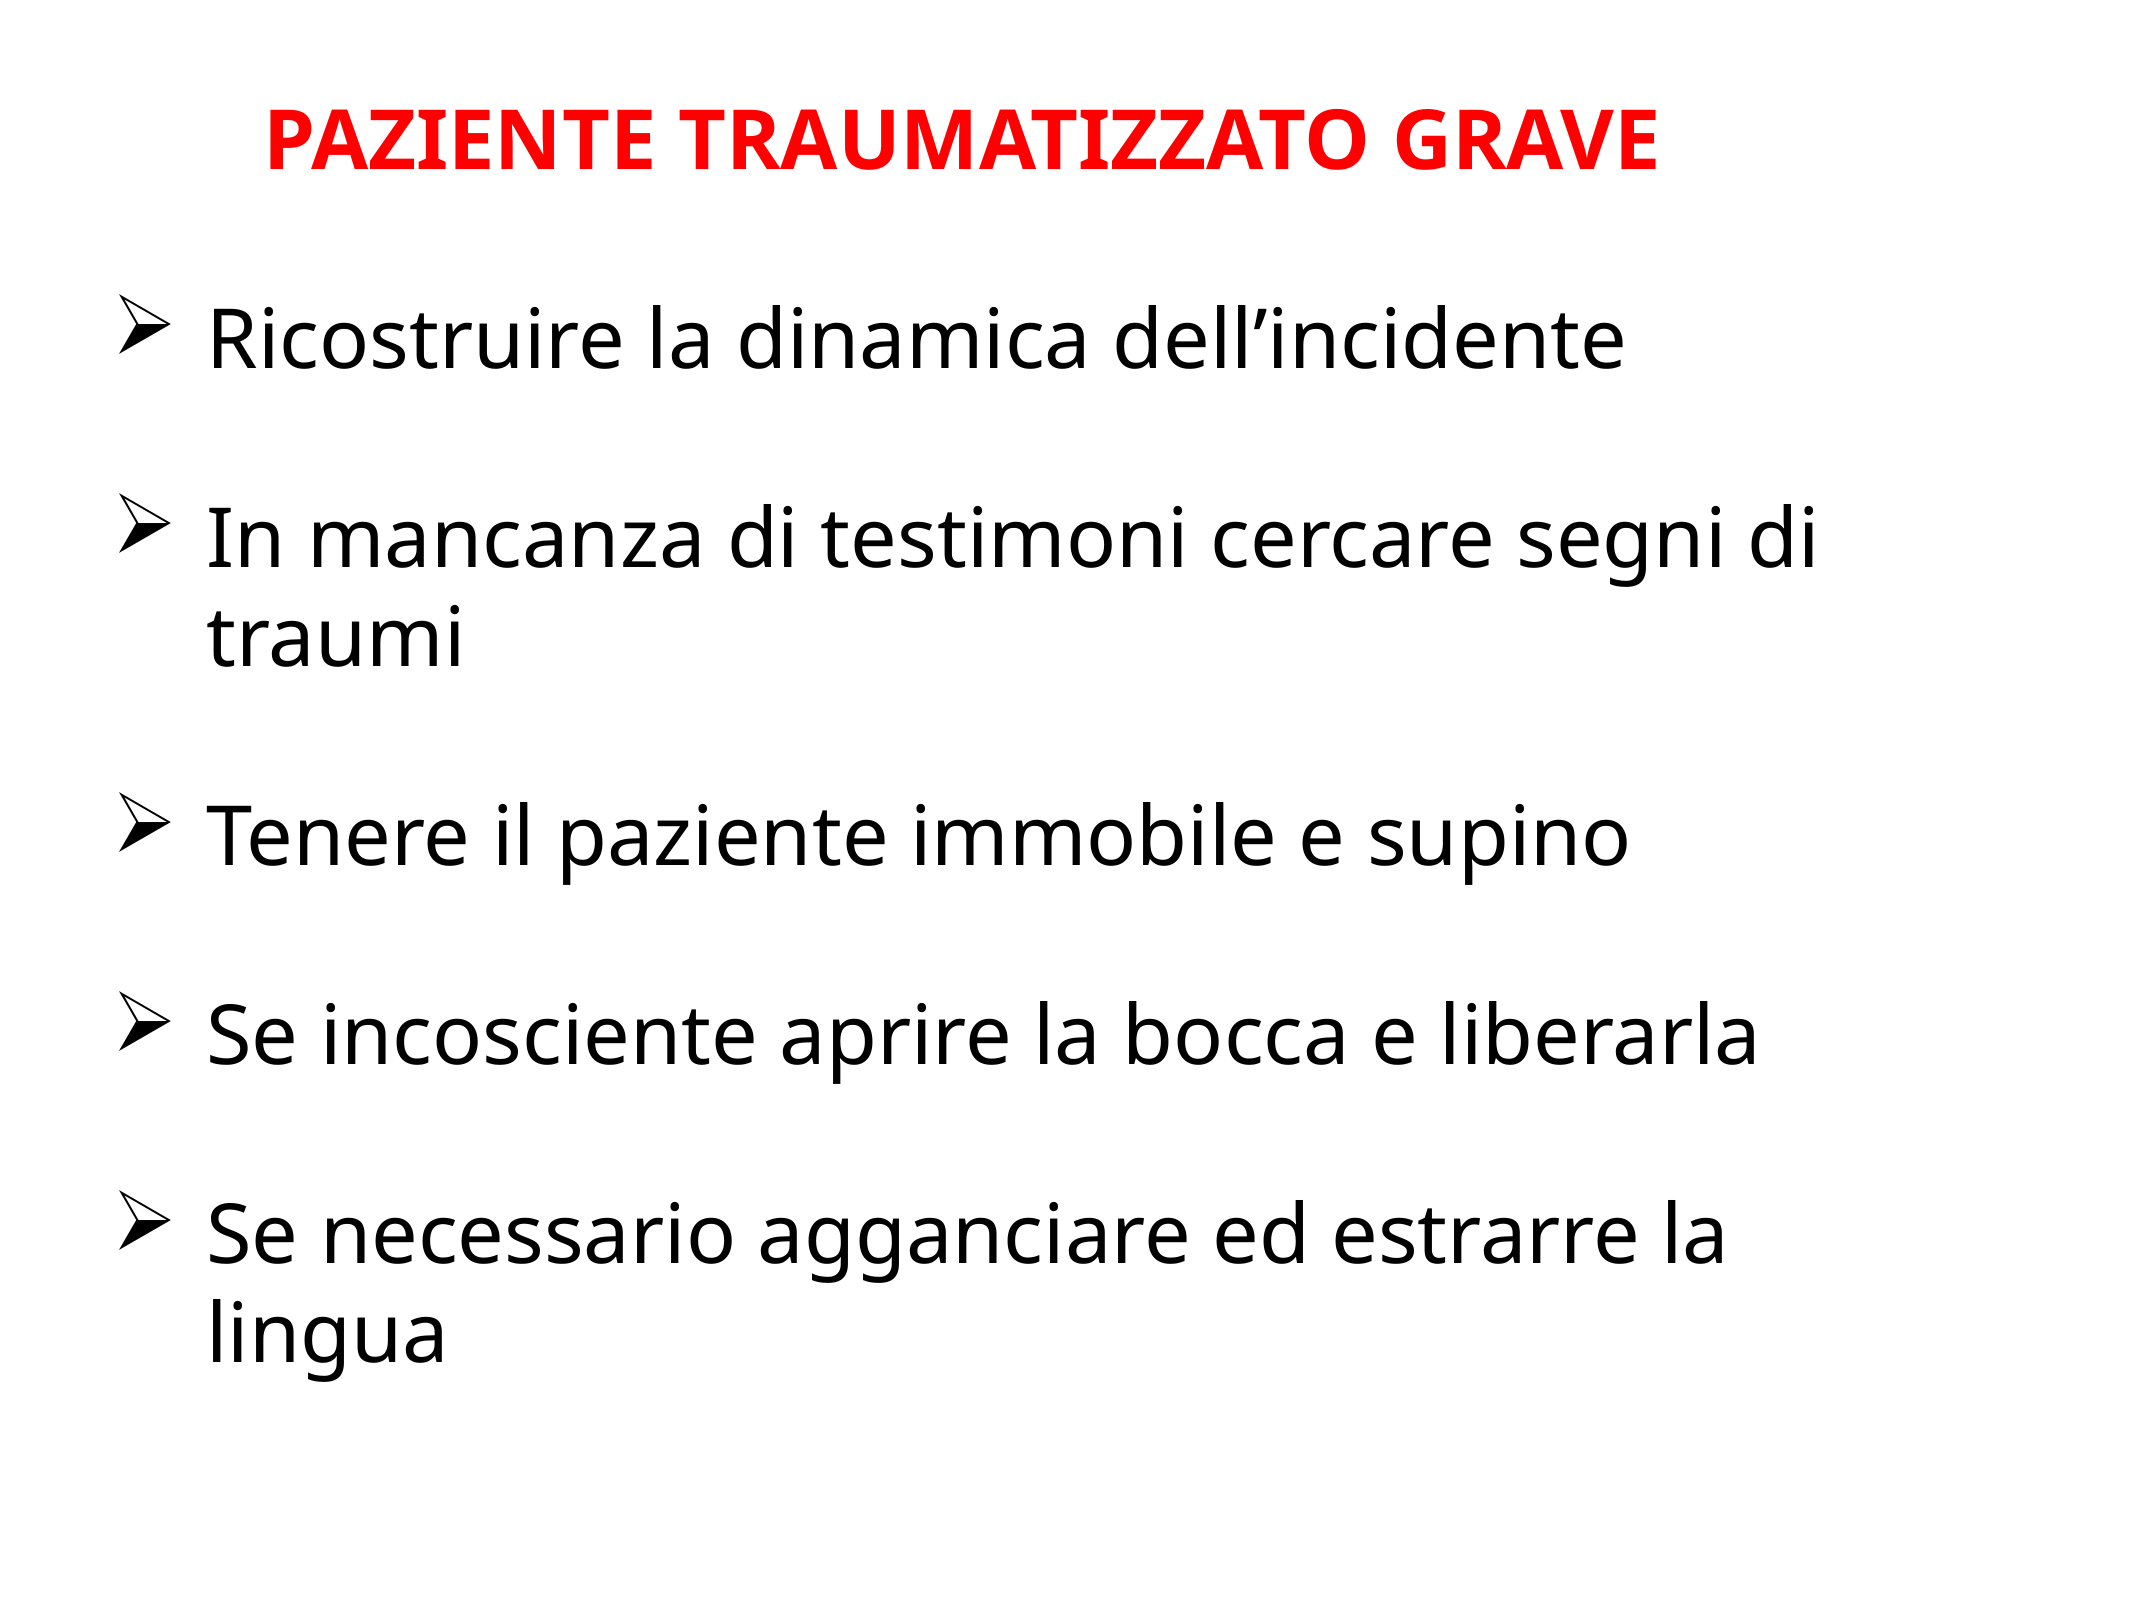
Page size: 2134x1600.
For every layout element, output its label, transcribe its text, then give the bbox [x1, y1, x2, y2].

text_box PAZIENTE TRAUMATIZZATO GRAVE Ricostruire la dinamica dell’incidente In mancanza di testimoni cercare segni di traumi Tenere il paziente immobile e supino Se incosciente aprire la bocca e liberarla Se necessario agganciare ed estrarre la lingua [97, 79, 1976, 1387]
